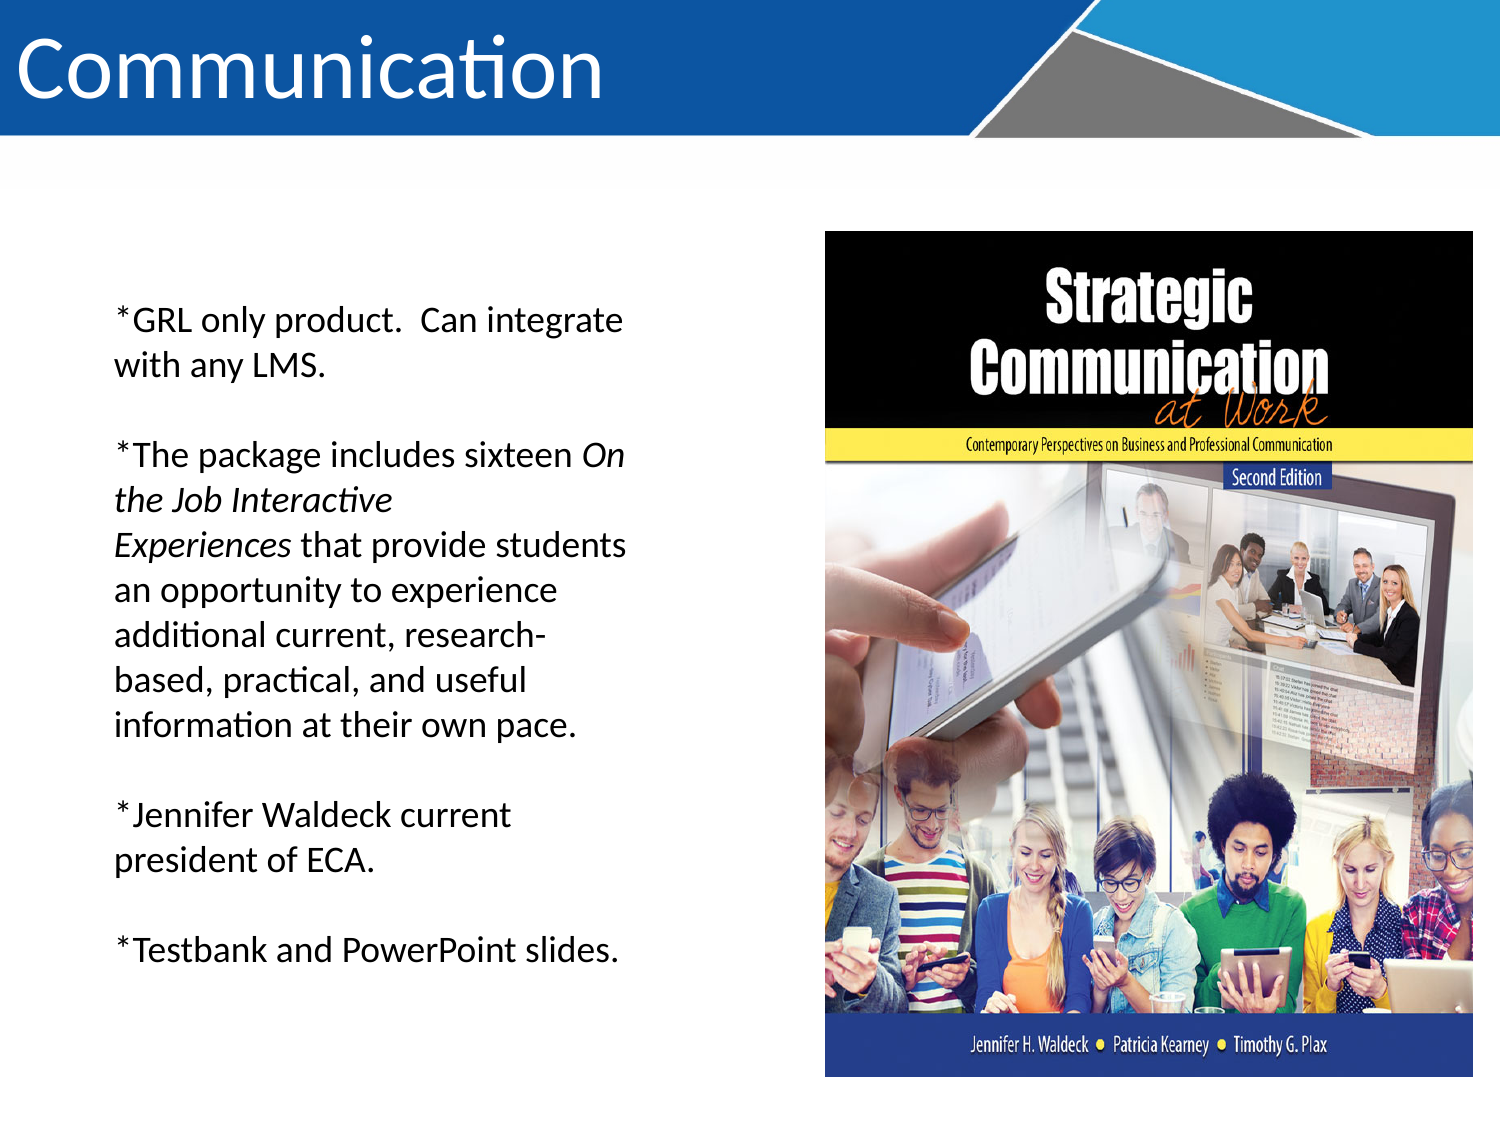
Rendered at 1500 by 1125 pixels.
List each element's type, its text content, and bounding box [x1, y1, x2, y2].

picture [824, 231, 1473, 1077]
text_box *GRL only product. Can integrate with any LMS. *The package includes sixteen On the Job Interactive Experiences that provide students an opportunity to experience additional current, research-based, practical, and useful information at their own pace. *Jennifer Waldeck current president of ECA. *Testbank and PowerPoint slides. [99, 287, 650, 977]
picture [0, 0, 1500, 189]
